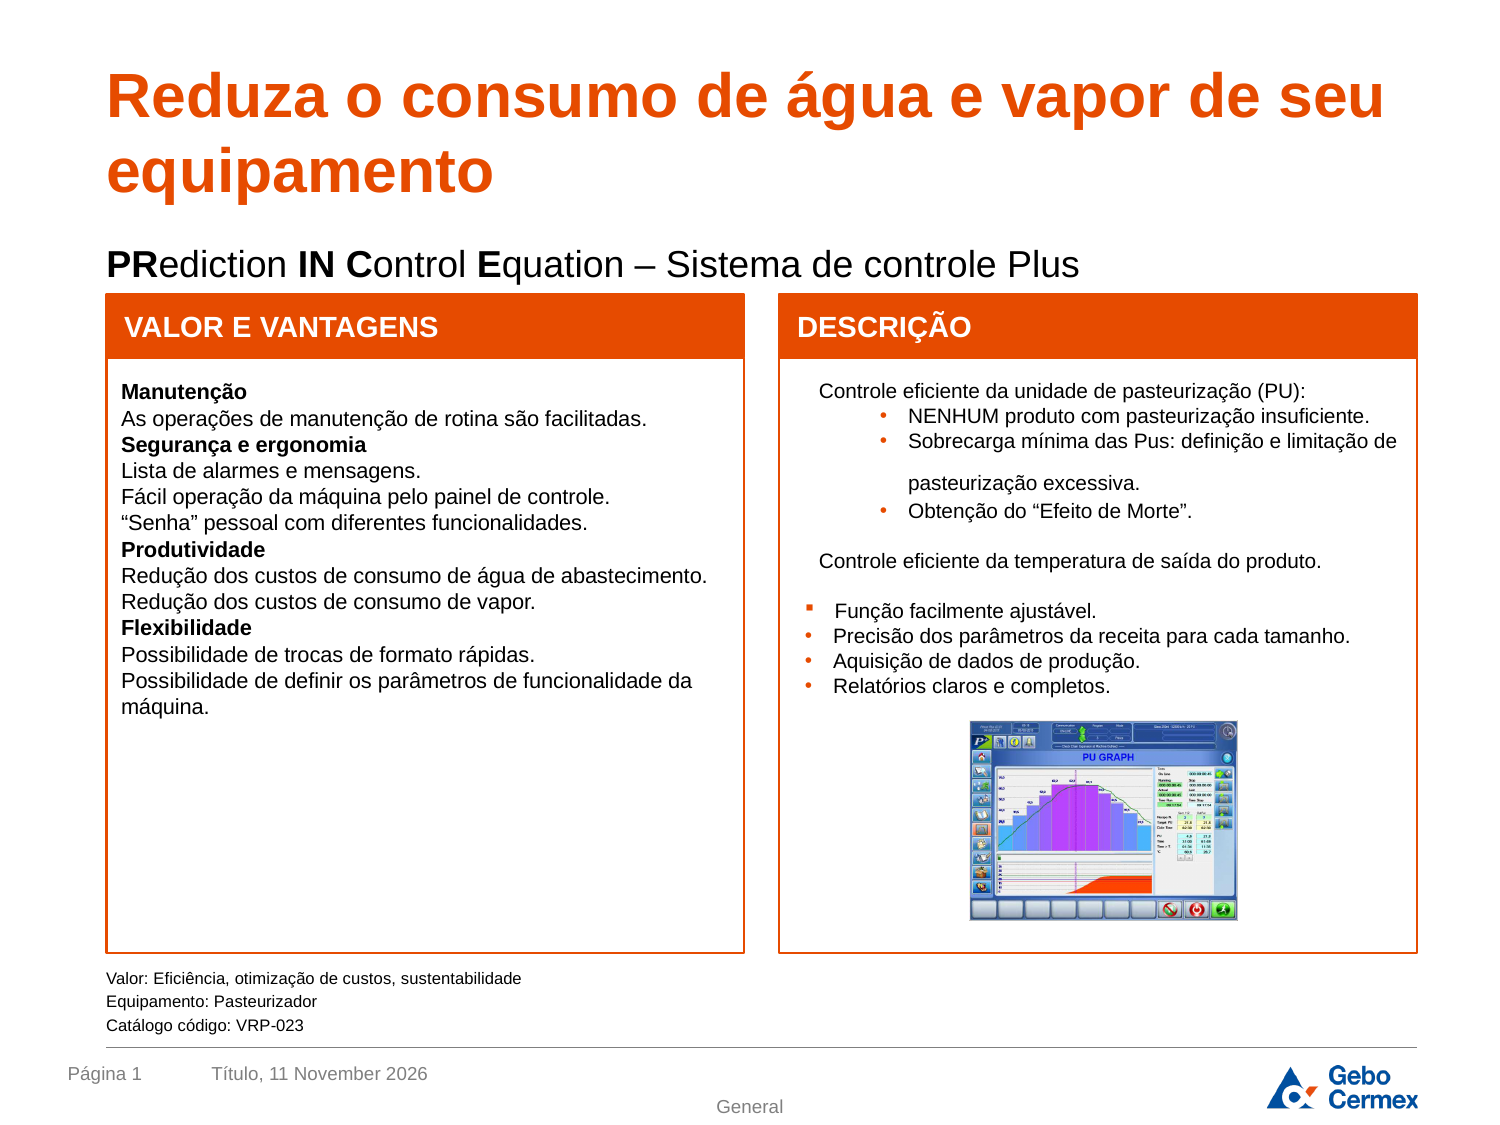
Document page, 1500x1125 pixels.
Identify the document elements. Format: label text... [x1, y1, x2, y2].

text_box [106, 294, 1418, 954]
text_box Valor: Eficiência, otimização de custos, sustentabilidade Equipamento: Pasteurizador Catálogo código: VRP-023 [106, 968, 1416, 1035]
title Reduza o consumo de água e vapor de seu equipamento [106, 54, 1418, 131]
list PRediction IN Control Equation – Sistema de controle Plus [106, 240, 1419, 291]
picture [969, 720, 1238, 922]
